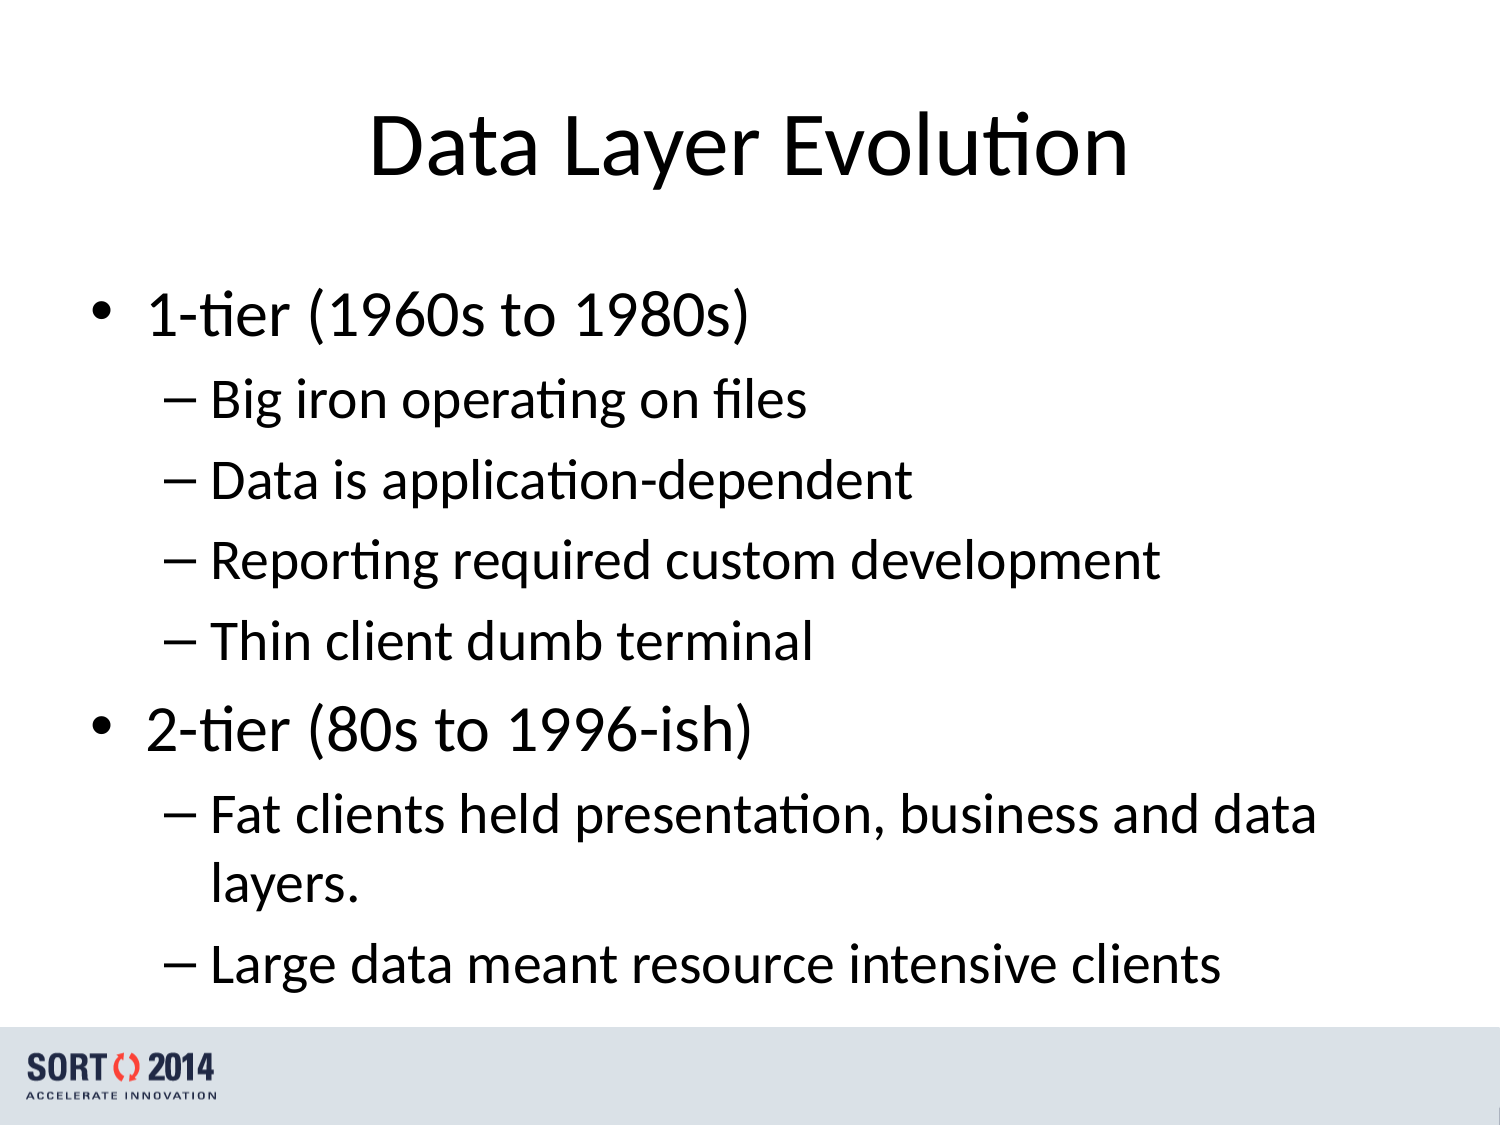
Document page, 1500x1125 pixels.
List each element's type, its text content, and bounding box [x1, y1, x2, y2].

title Data Layer Evolution [75, 45, 1425, 233]
list 1-tier (1960s to 1980s) Big iron operating on files Data is application-dependent Reporting required custom development Thin client dumb terminal 2-tier (80s to 1996-ish) Fat clients held presentation, business and data layers. Large data meant resource intensive clients [75, 262, 1425, 1005]
picture [0, 1027, 1500, 1125]
